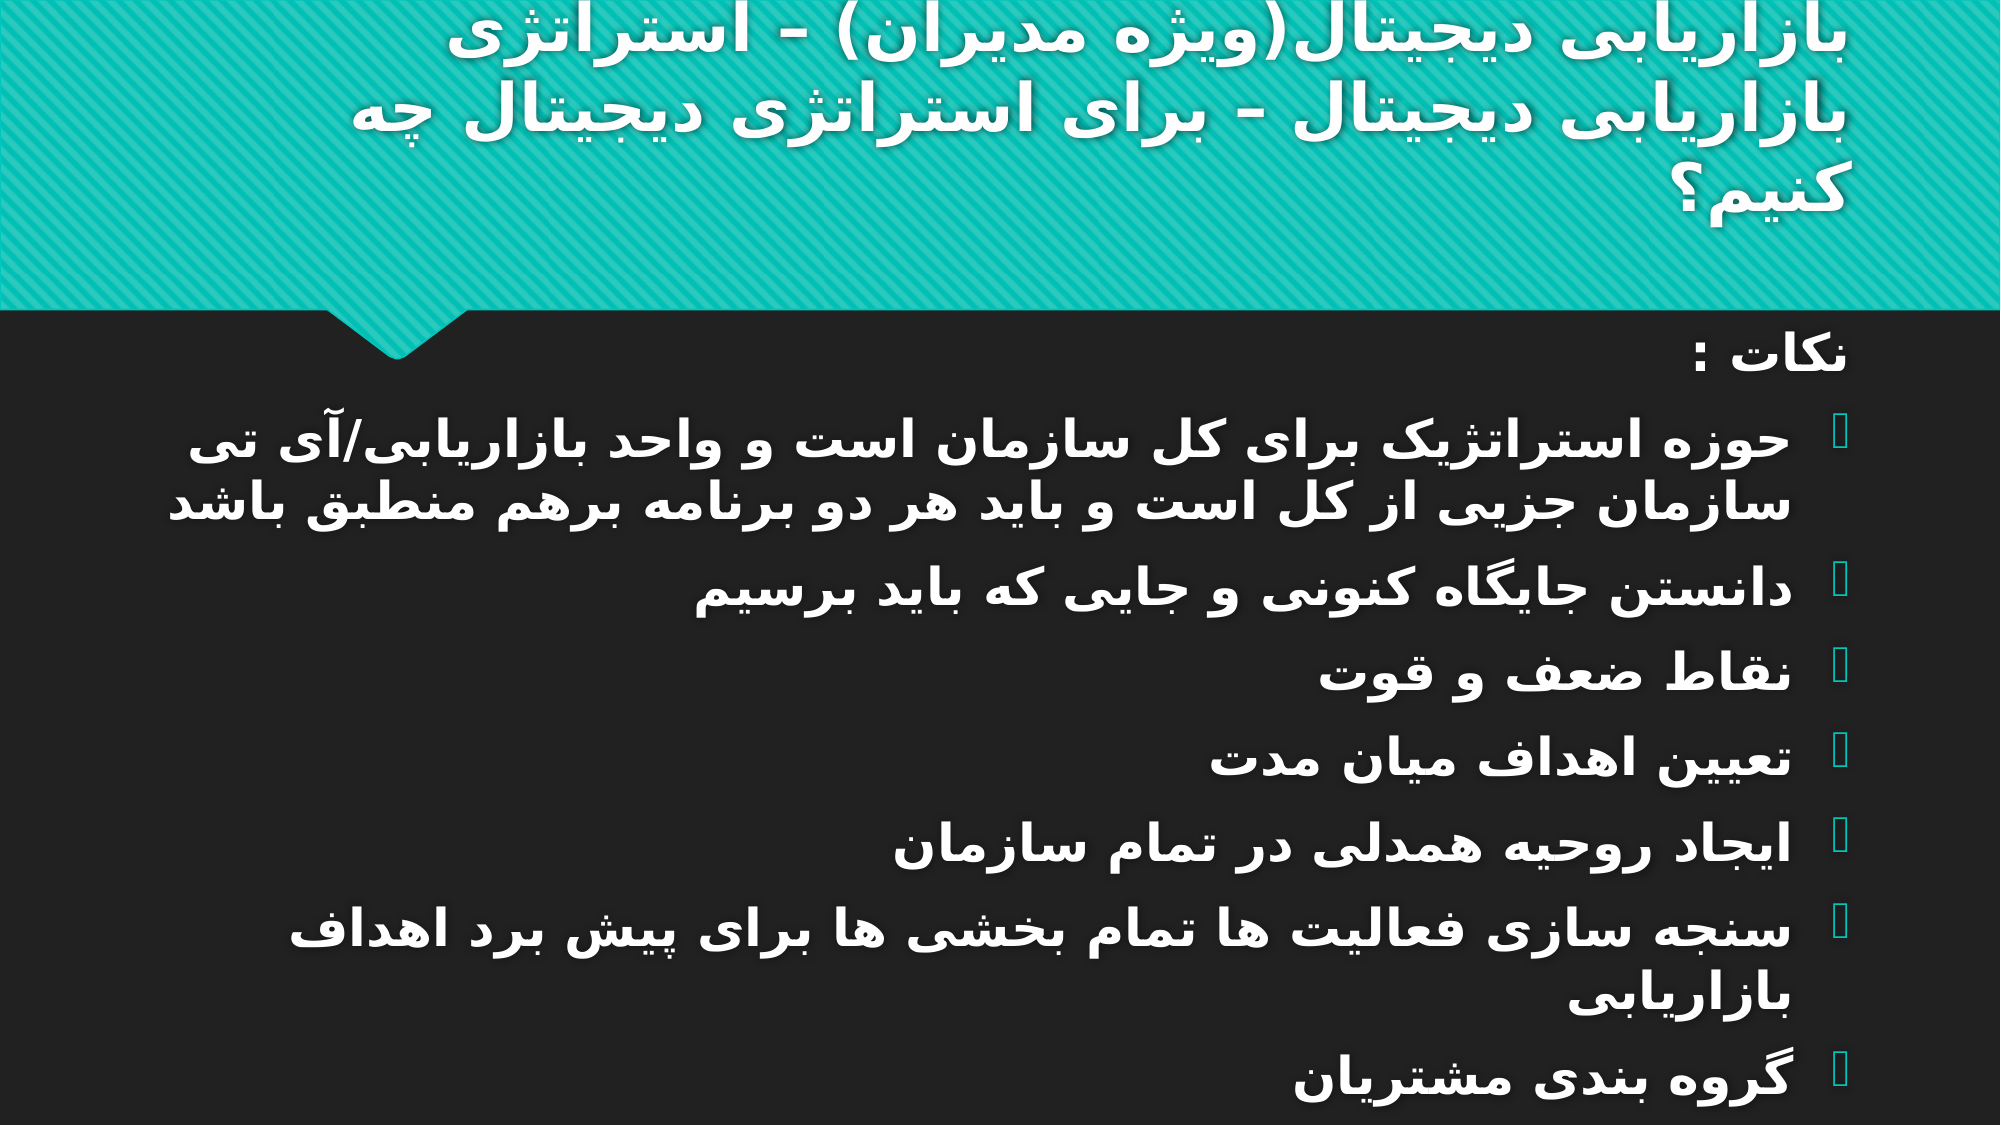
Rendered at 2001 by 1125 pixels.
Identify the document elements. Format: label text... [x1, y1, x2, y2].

title بازاریابی دیجیتال(ویژه مدیران) – استراتژی بازاریابی دیجیتال – برای استراتژی دیجیتال چه کنیم؟ [132, 73, 1868, 233]
list نکات : حوزه استراتژیک برای کل سازمان است و واحد بازاریابی/آی تی سازمان جزیی از کل است و باید هر دو برنامه برهم منطبق باشد دانستن جایگاه کنونی و جایی که باید برسیم نقاط ضعف و قوت تعیین اهداف میان مدت ایجاد روحیه همدلی در تمام سازمان سنجه سازی فعالیت ها تمام بخشی ها برای پیش برد اهداف بازاریابی گروه بندی مشتریان [134, 312, 1866, 1044]
